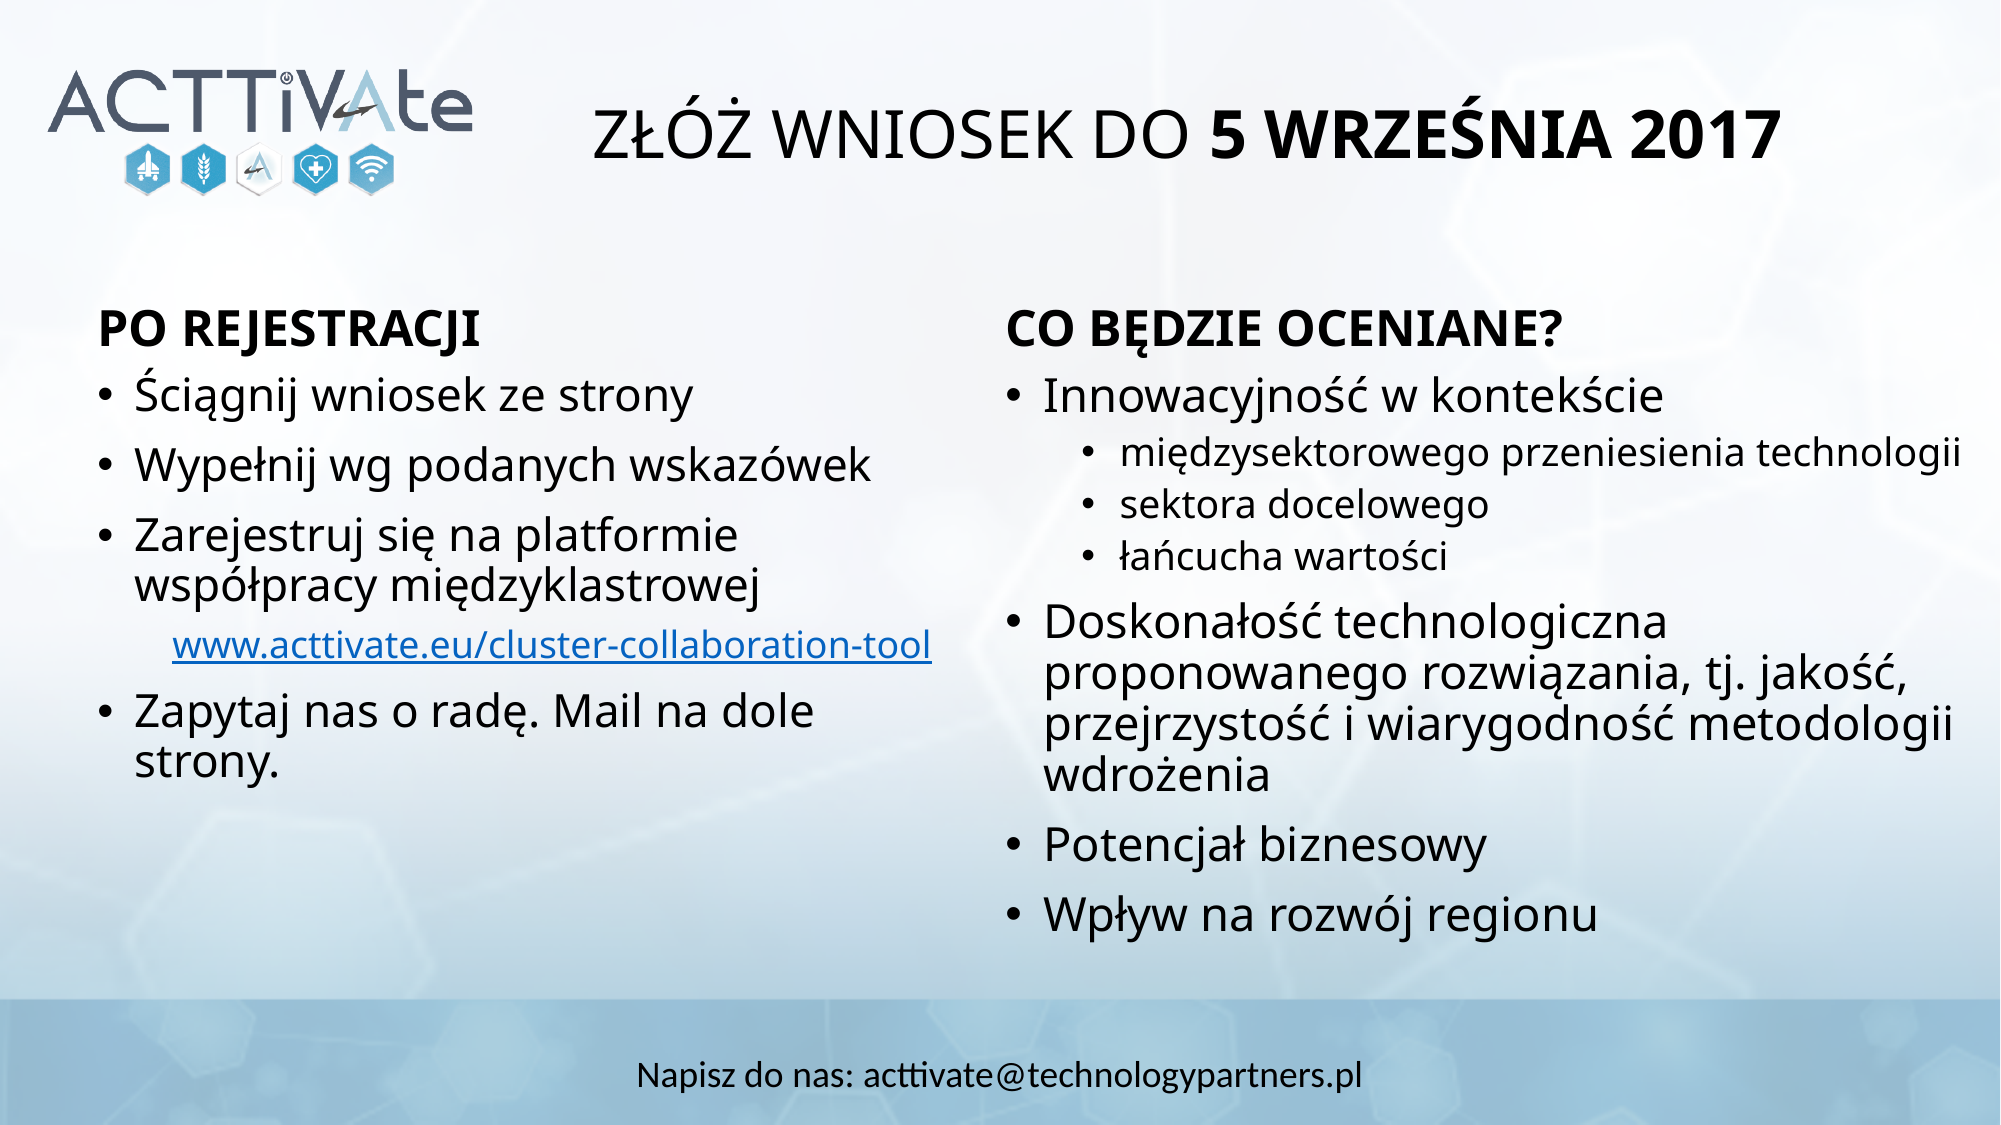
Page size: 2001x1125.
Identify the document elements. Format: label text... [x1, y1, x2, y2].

footer Napisz do nas: acttivate@technologypartners.pl [619, 1042, 1381, 1103]
list Ściągnij wniosek ze strony Wypełnij wg podanych wskazówek Zarejestruj się na platformie współpracy międzyklastrowej www.acttivate.eu/cluster-collaboration-tool Zapytaj nas o radę. Mail na dole strony. [82, 364, 957, 969]
picture [0, 0, 2001, 1125]
list PO REJESTRACJI [82, 229, 929, 364]
title ZŁÓŻ WNIOSEK DO 5 WRZEŚNIA 2017 [512, 59, 1863, 214]
list Innowacyjność w kontekście międzysektorowego przeniesienia technologii sektora docelowego łańcucha wartości Doskonałość technologiczna proponowanego rozwiązania, tj. jakość, przejrzystość i wiarygodność metodologii wdrożenia Potencjał biznesowy Wpływ na rozwój regionu [990, 364, 1984, 969]
list CO BĘDZIE OCENIANE? [990, 229, 1841, 364]
